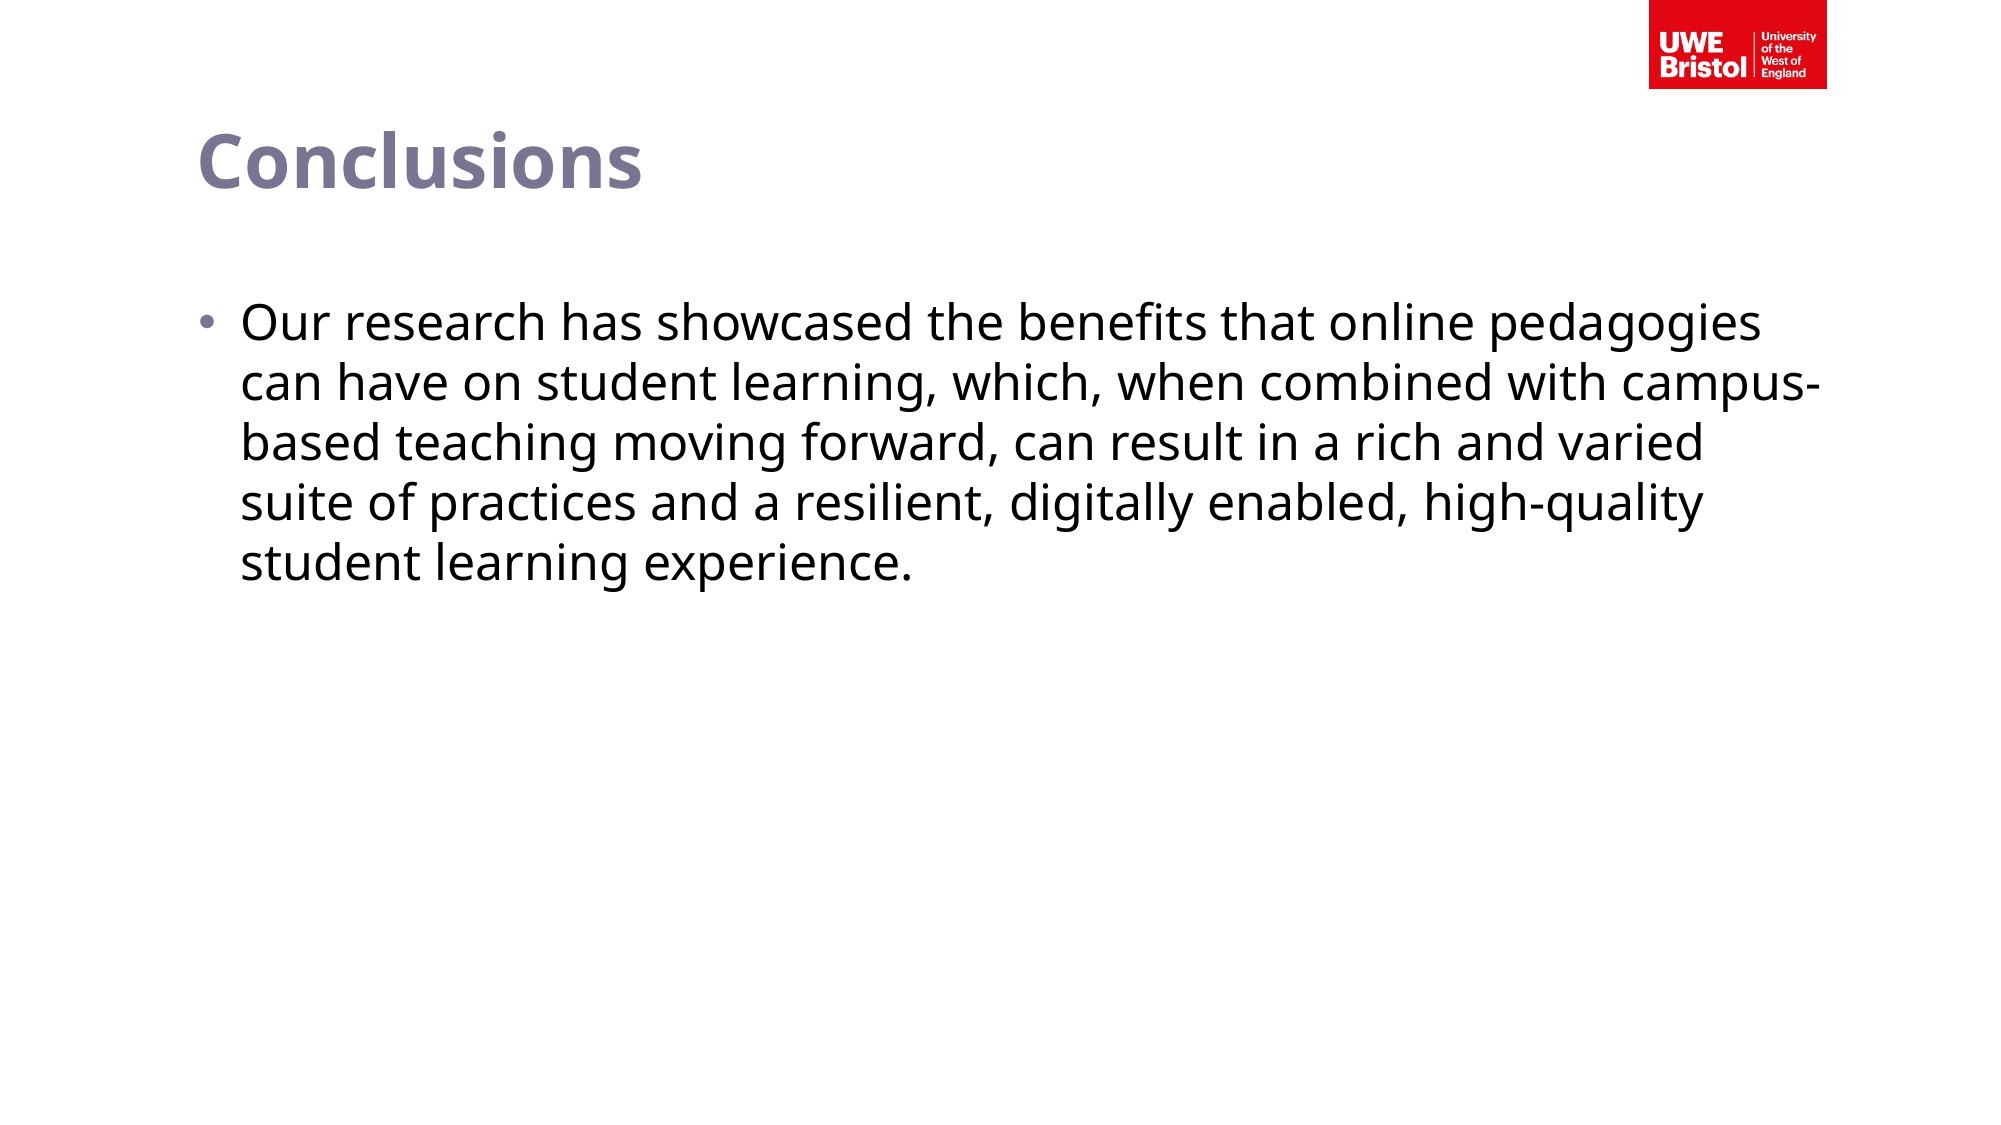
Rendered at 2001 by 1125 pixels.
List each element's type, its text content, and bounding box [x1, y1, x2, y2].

picture [1649, 0, 1827, 89]
title Conclusions [196, 113, 1827, 279]
list Our research has showcased the benefits that online pedagogies can have on student learning, which, when combined with campus-based teaching moving forward, can result in a rich and varied suite of practices and a resilient, digitally enabled, high-quality student learning experience. [196, 290, 1827, 1035]
